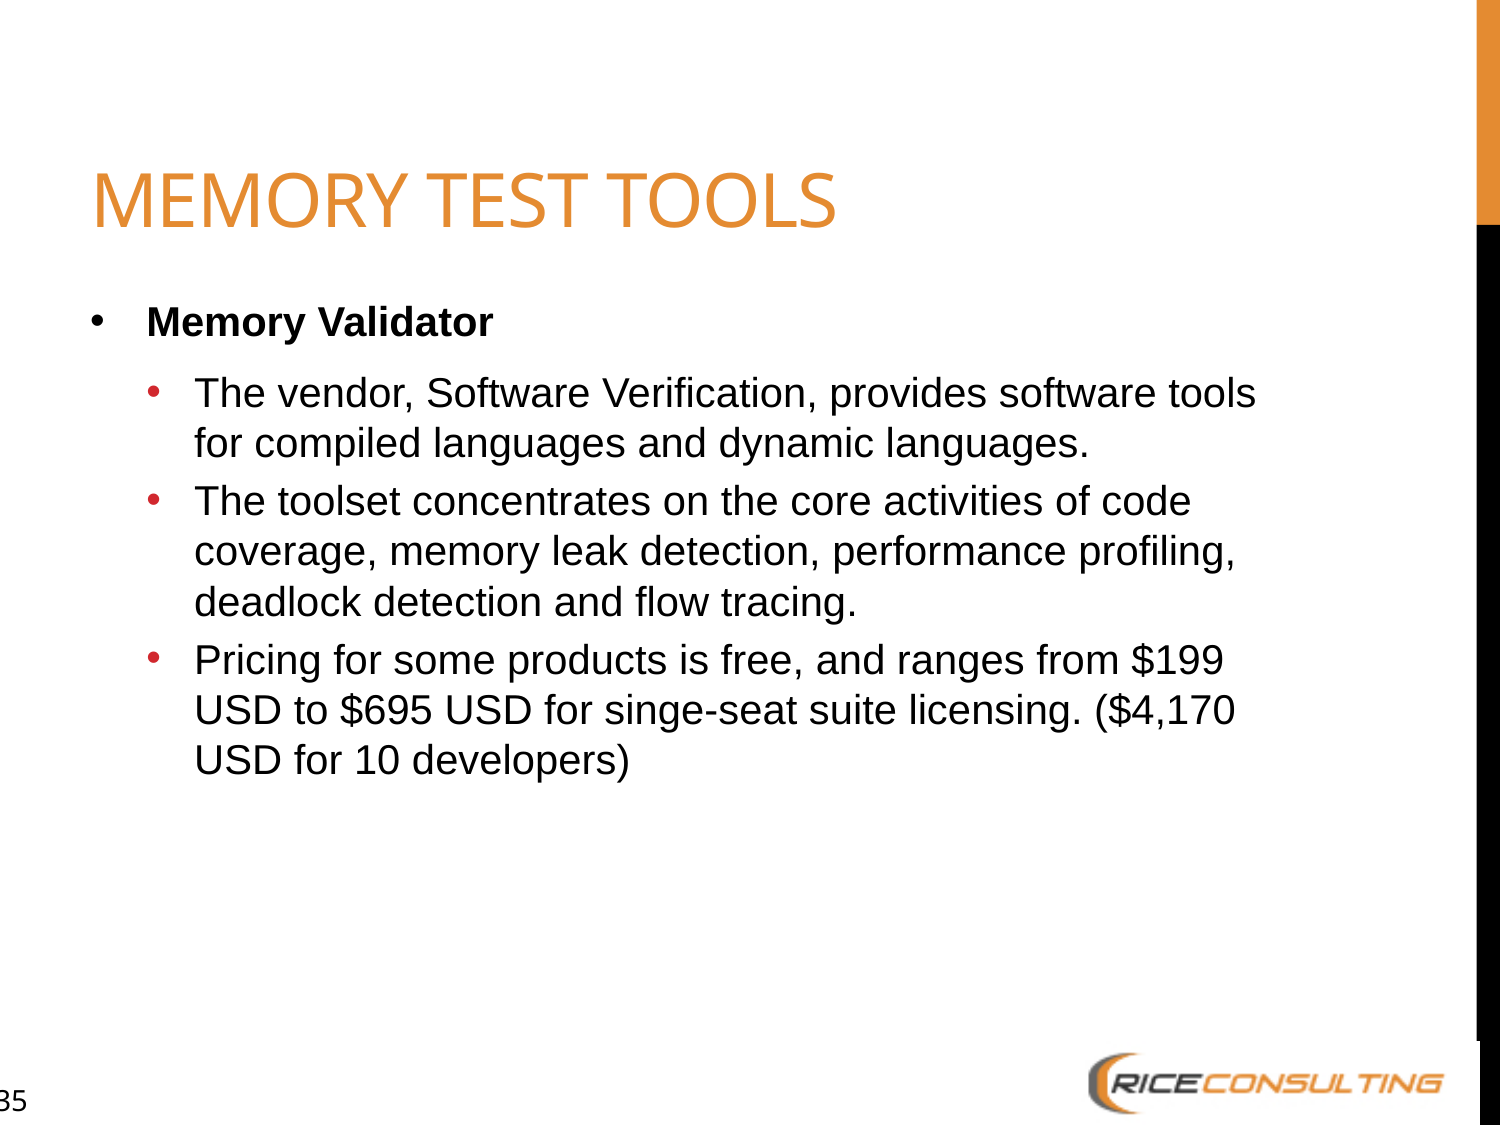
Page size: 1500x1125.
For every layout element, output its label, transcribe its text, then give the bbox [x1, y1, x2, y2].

title Memory Test Tools [75, 24, 1025, 250]
picture [1062, 1041, 1480, 1125]
list Memory Validator The vendor, Software Verification, provides software tools for compiled languages and dynamic languages. The toolset concentrates on the core activities of code coverage, memory leak detection, performance profiling, deadlock detection and flow tracing. Pricing for some products is free, and ranges from $199 USD to $695 USD for singe-seat suite licensing. ($4,170 USD for 10 developers) [75, 287, 1325, 1005]
